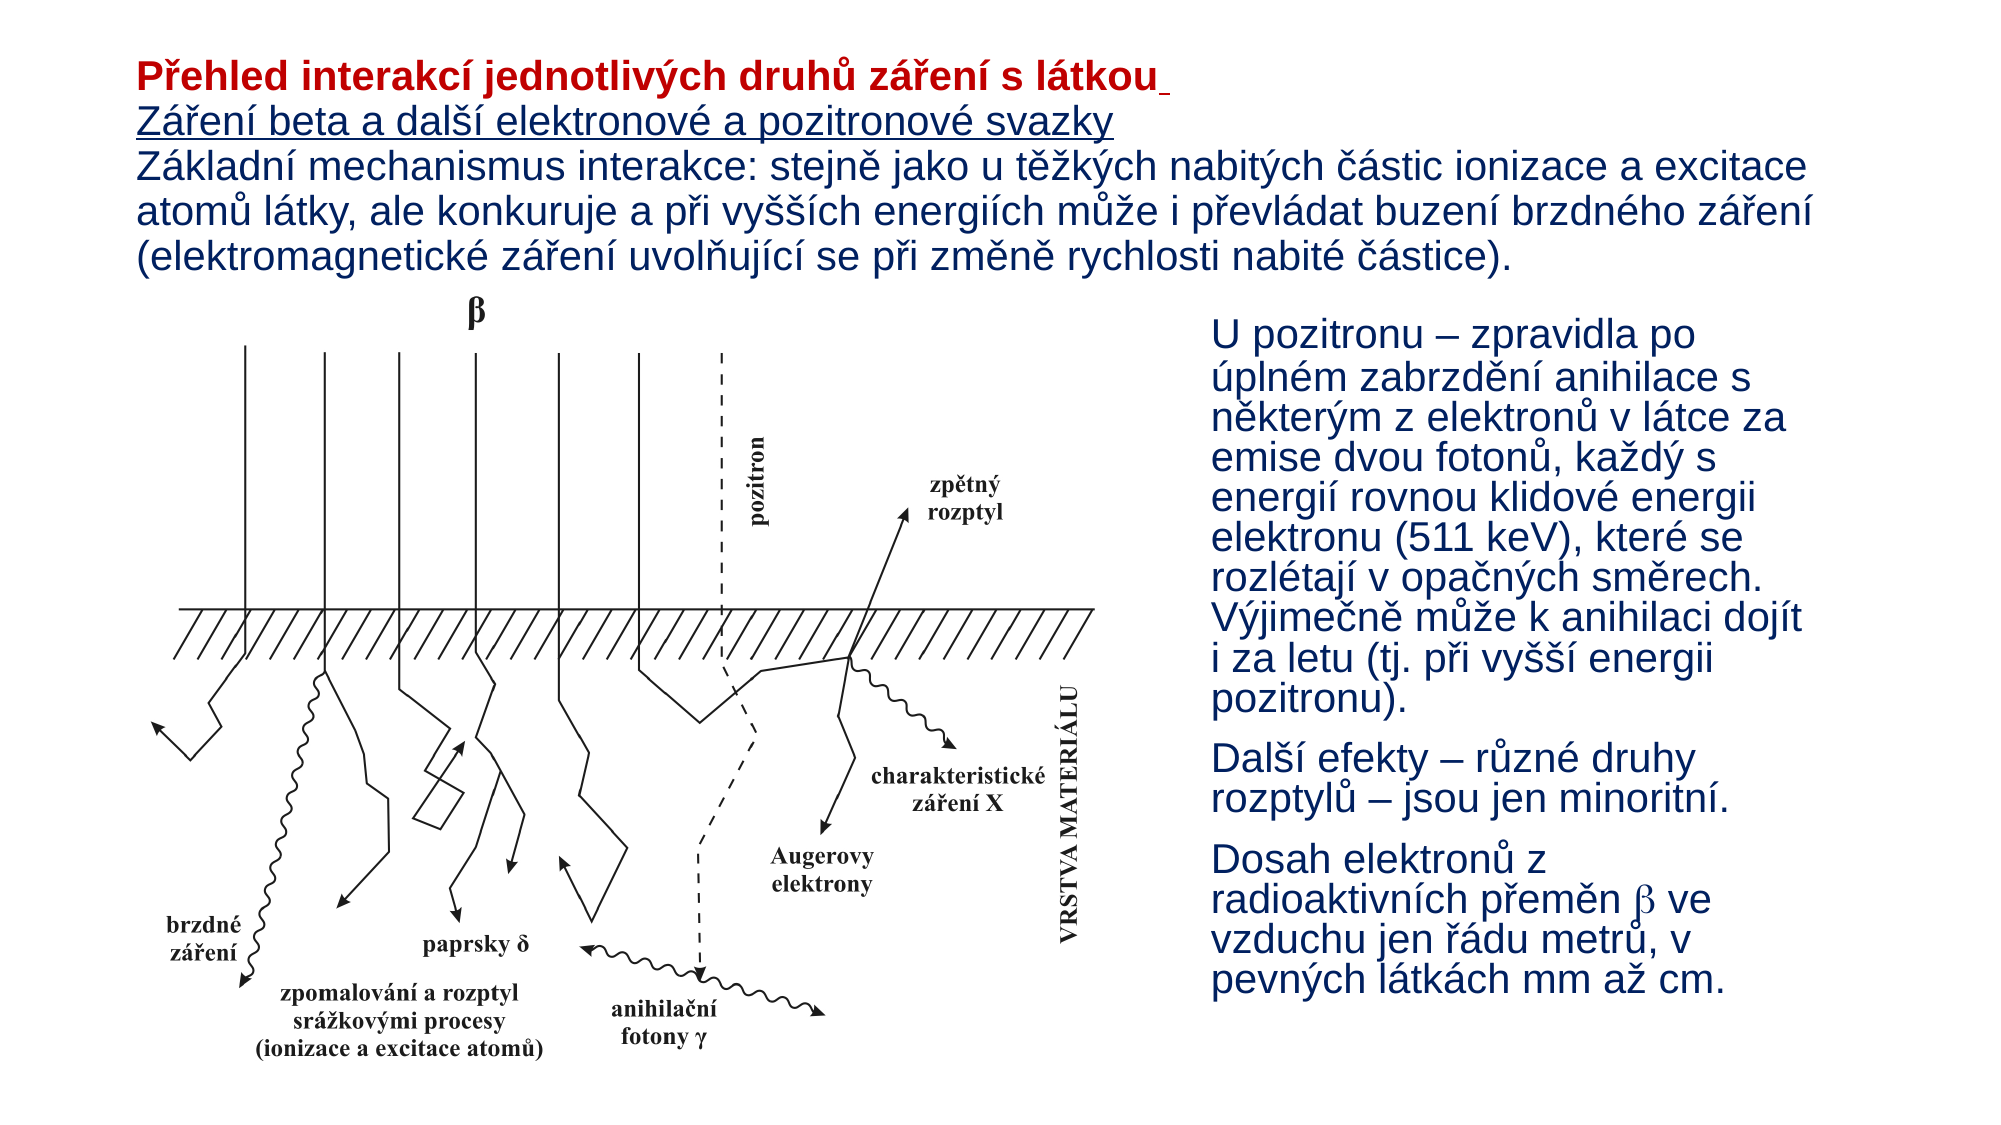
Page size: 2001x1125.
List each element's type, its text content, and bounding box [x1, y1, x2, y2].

title Přehled interakcí jednotlivých druhů záření s látkou Záření beta a další elektronové a pozitronové svazky Základní mechanismus interakce: stejně jako u těžkých nabitých částic ionizace a excitace atomů látky, ale konkuruje a při vyšších energiích může i převládat buzení brzdného záření (elektromagnetické záření uvolňující se při změně rychlosti nabité částice). [121, 19, 1866, 315]
picture [149, 296, 1095, 1061]
list U pozitronu – zpravidla po úplném zabrzdění anihilace s některým z elektronů v látce za emise dvou fotonů, každý s energií rovnou klidové energii elektronu (511 keV), které se rozlétají v opačných směrech. Výjimečně může k anihilaci dojít i za letu (tj. při vyšší energii pozitronu). Další efekty – různé druhy rozptylů – jsou jen minoritní. Dosah elektronů z radioaktivních přeměn  ve vzduchu jen řádu metrů, v pevných látkách mm až cm. [1158, 296, 1828, 1061]
